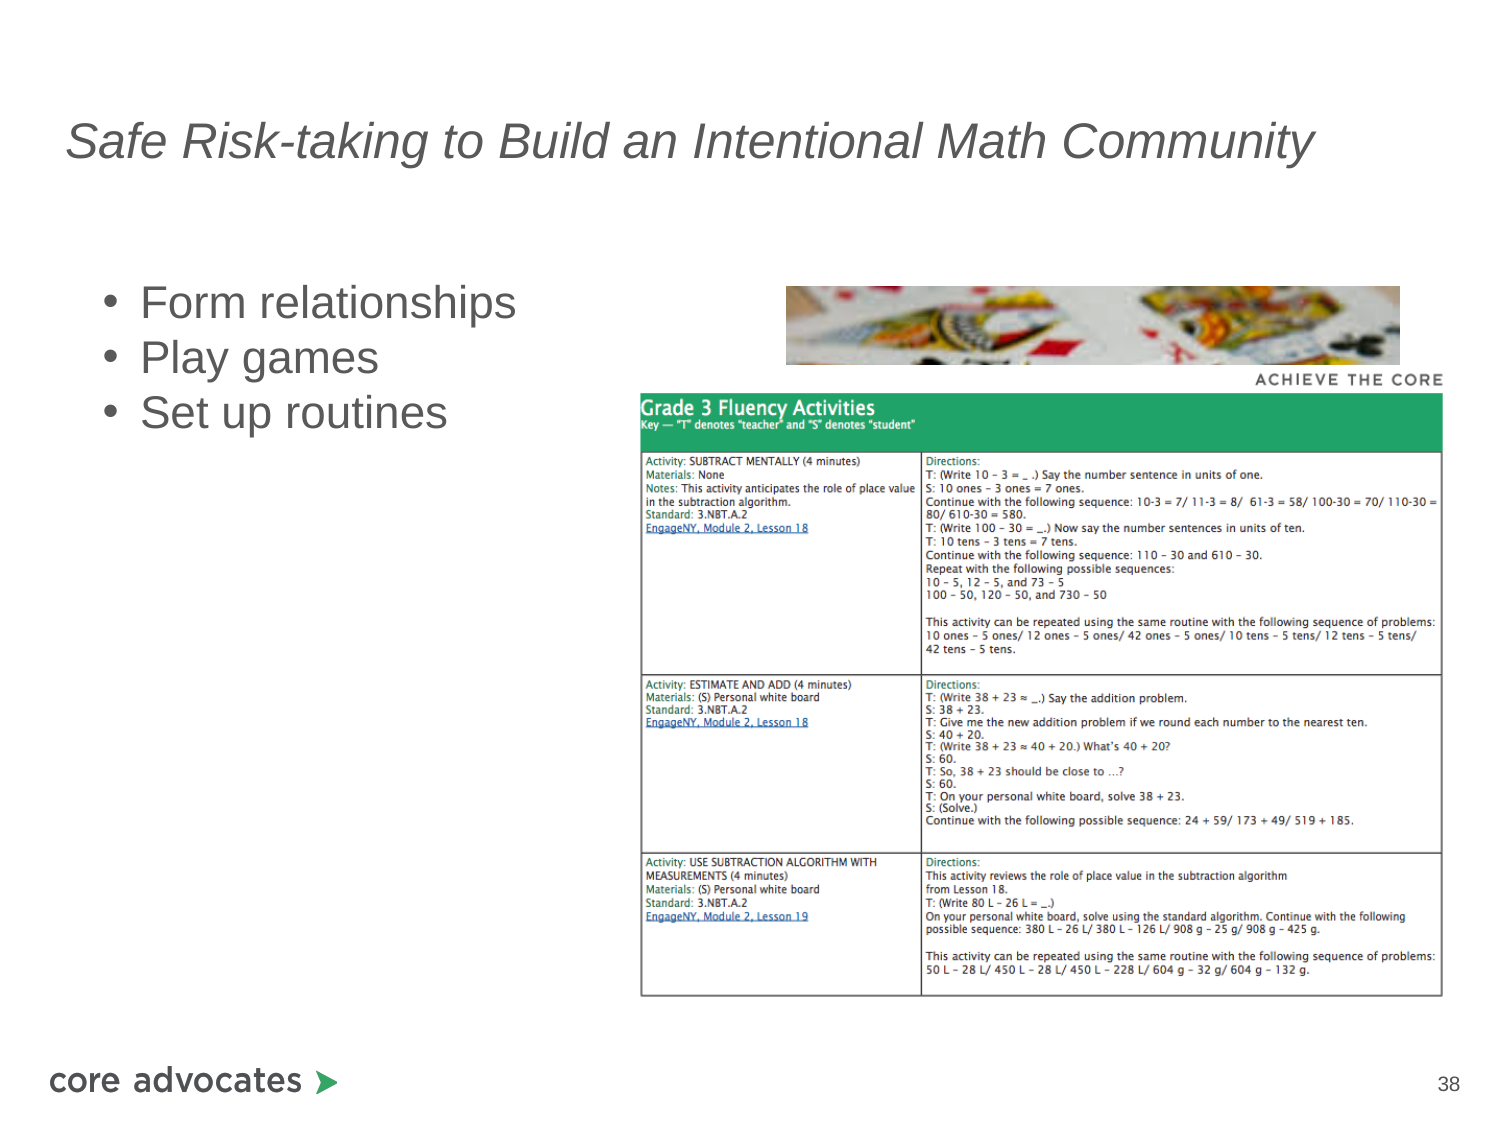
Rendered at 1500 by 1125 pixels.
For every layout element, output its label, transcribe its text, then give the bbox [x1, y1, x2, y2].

list Form relationships Play games Set up routines [50, 257, 1457, 1001]
title Safe Risk-taking to Build an Intentional Math Community [50, 45, 1457, 233]
picture [628, 286, 1450, 1002]
picture [50, 1066, 337, 1094]
